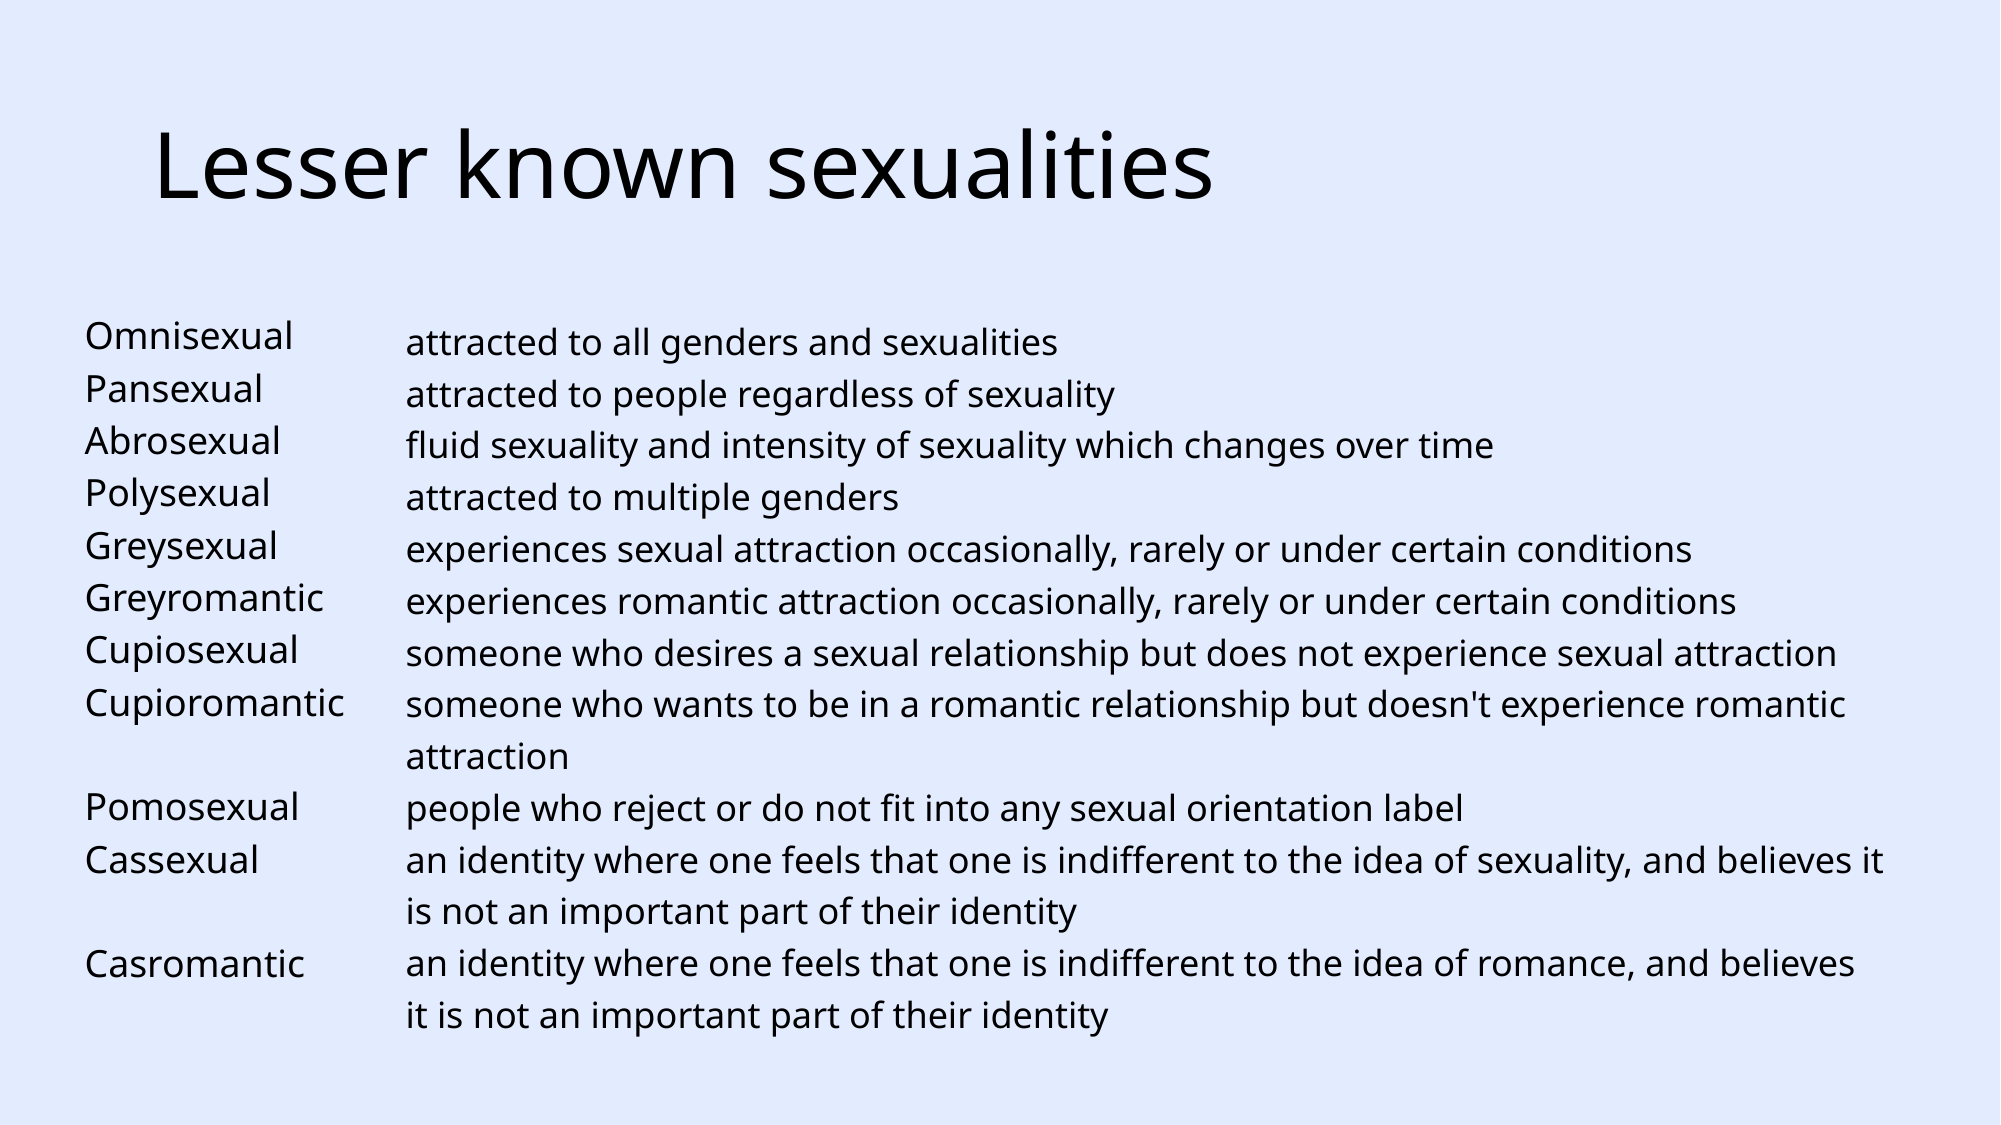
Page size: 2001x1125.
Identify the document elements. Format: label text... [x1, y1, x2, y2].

list attracted to all genders and sexualities attracted to people regardless of sexuality fluid sexuality and intensity of sexuality which changes over time attracted to multiple genders experiences sexual attraction occasionally, rarely or under certain conditions experiences romantic attraction occasionally, rarely or under certain conditions someone who desires a sexual relationship but does not experience sexual attraction someone who wants to be in a romantic relationship but doesn't experience romantic attraction people who reject or do not fit into any sexual orientation label an identity where one feels that one is indifferent to the idea of sexuality, and believes it is not an important part of their identity an identity where one feels that one is indifferent to the idea of romance, and believes it is not an important part of their identity [390, 316, 1969, 1062]
text_box Omnisexual Pansexual Abrosexual Polysexual Greysexual Greyromantic Cupiosexual Cupioromantic Pomosexual Cassexual Casromantic [69, 317, 582, 992]
title Lesser known sexualities [137, 59, 1863, 278]
